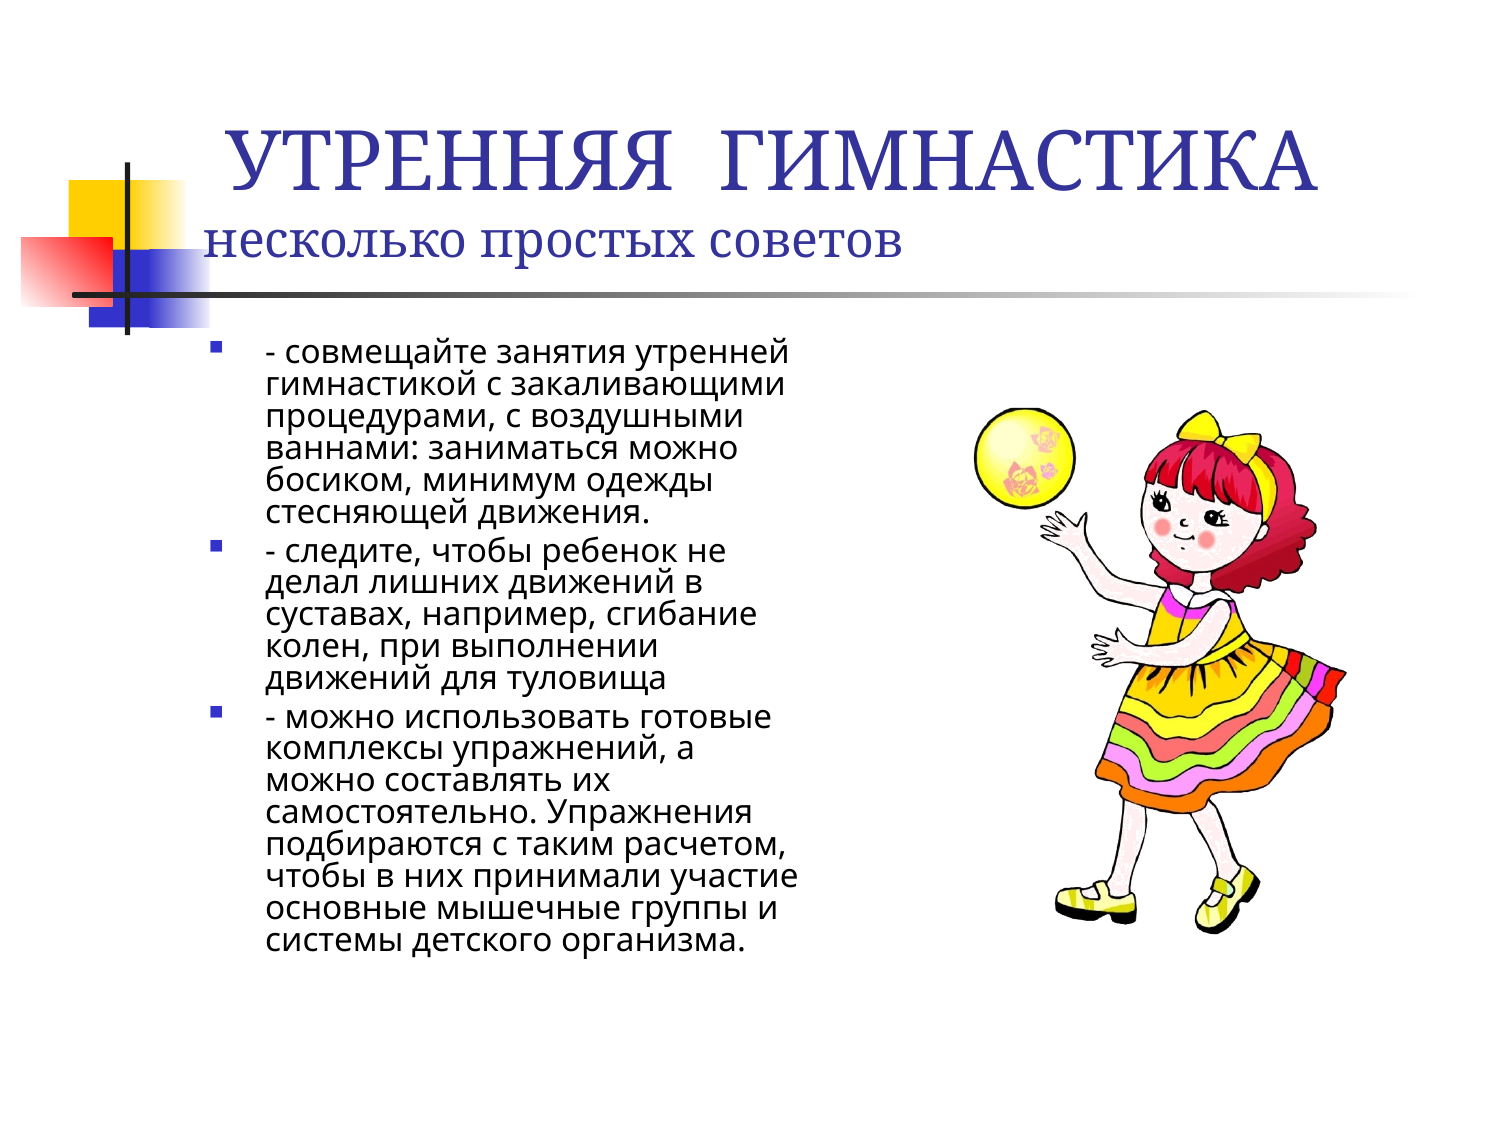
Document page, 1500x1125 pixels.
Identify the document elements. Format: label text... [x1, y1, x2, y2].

title УТРЕННЯЯ ГИМНАСТИКА несколько простых советов [188, 34, 1468, 276]
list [947, 382, 1366, 955]
list - совмещайте занятия утренней гимнастикой с закаливающими процедурами, с воздушными ваннами: заниматься можно босиком, минимум одежды стесняющей движения. - следите, чтобы ребенок не делал лишних движений в суставах, например, сгибание колен, при выполнении движений для туловища - можно использовать готовые комплексы упражнений, а можно составлять их самостоятельно. Упражнения подбираются с таким расчетом, чтобы в них принимали участие основные мышечные группы и системы детского организма. [193, 330, 820, 1007]
